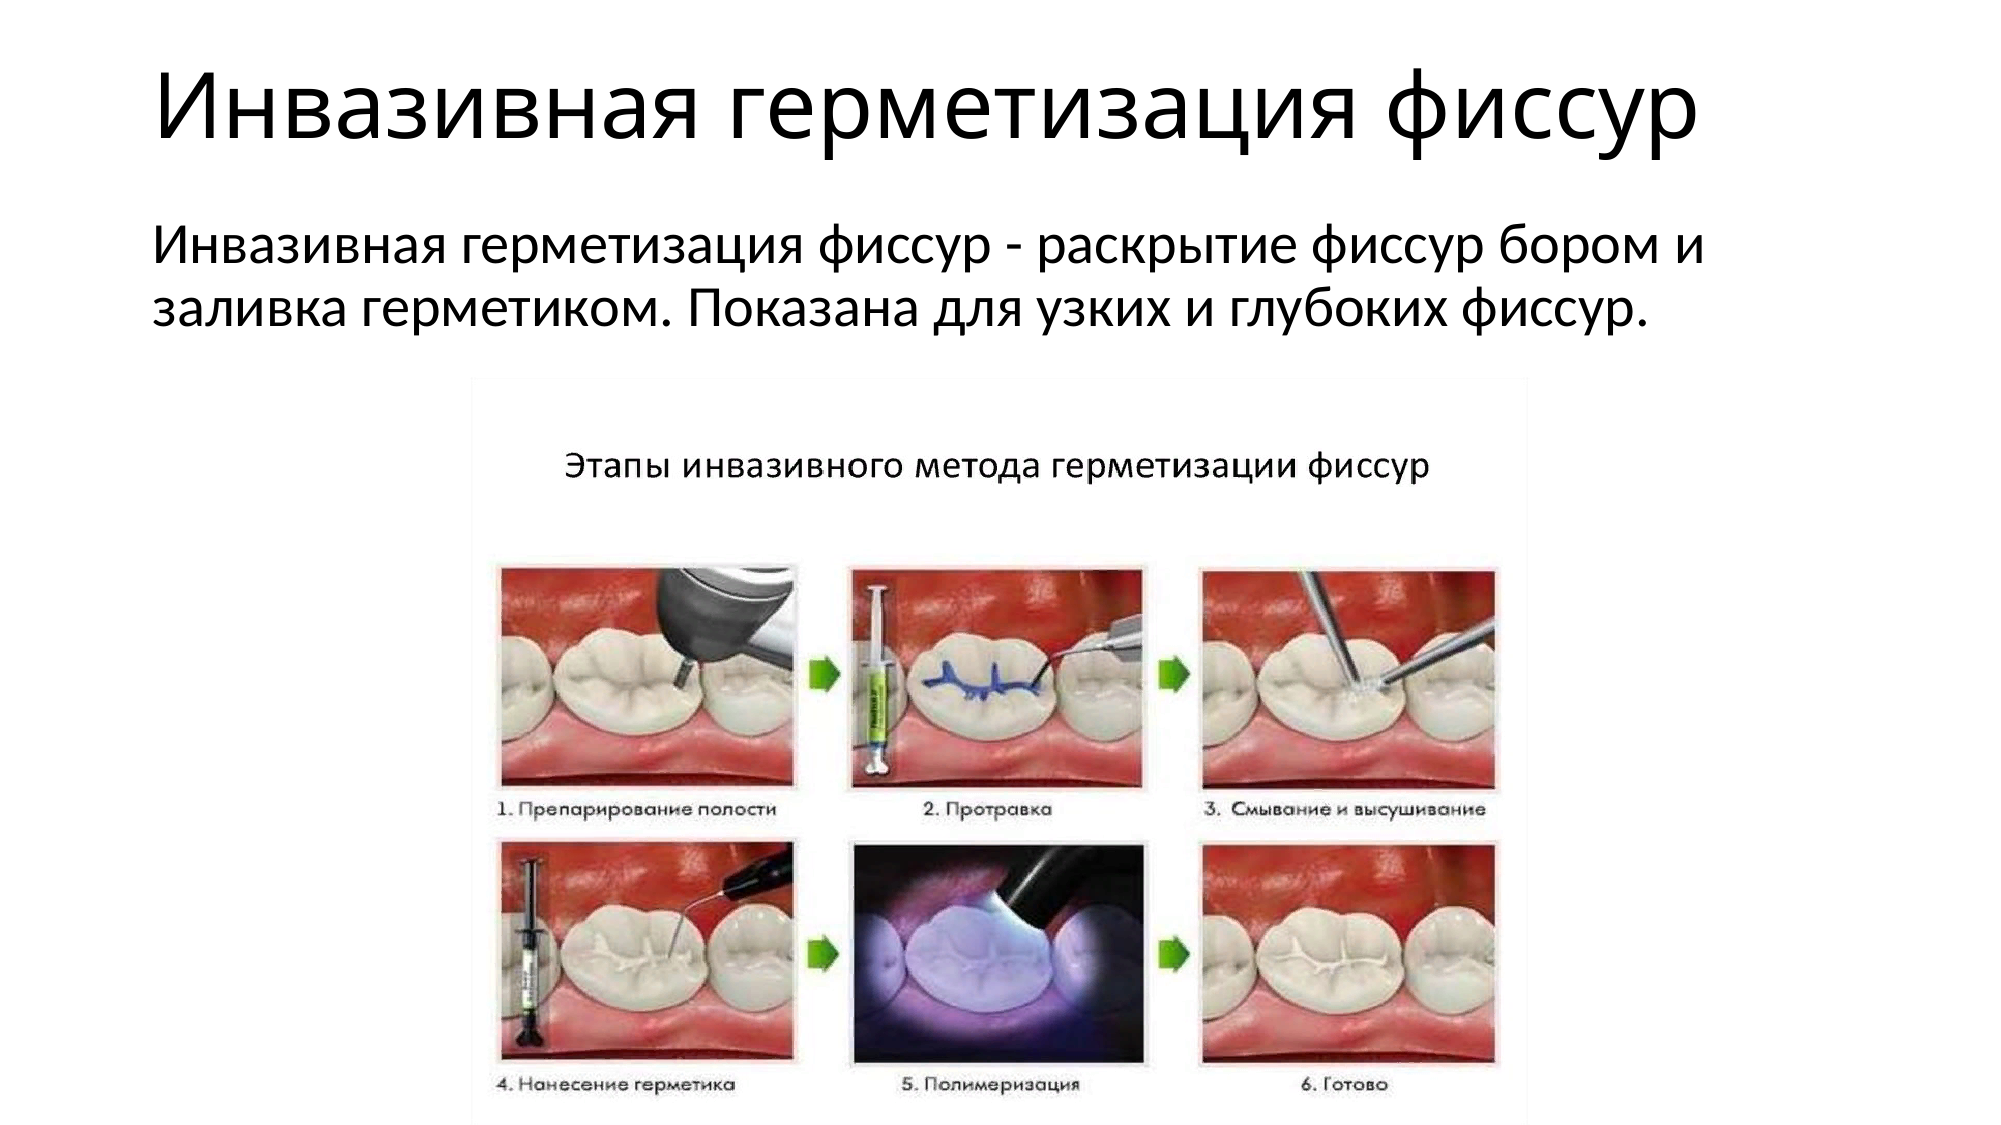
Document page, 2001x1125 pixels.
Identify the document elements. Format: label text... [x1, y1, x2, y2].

title Инвазивная герметизация фиссур [137, 0, 1863, 205]
picture [470, 377, 1530, 1125]
list Инвазивная герметизация фиссур - раскрытие фиссур бором и заливка герметиком. Показана для узких и глубоких фиссур. [137, 205, 1863, 920]
